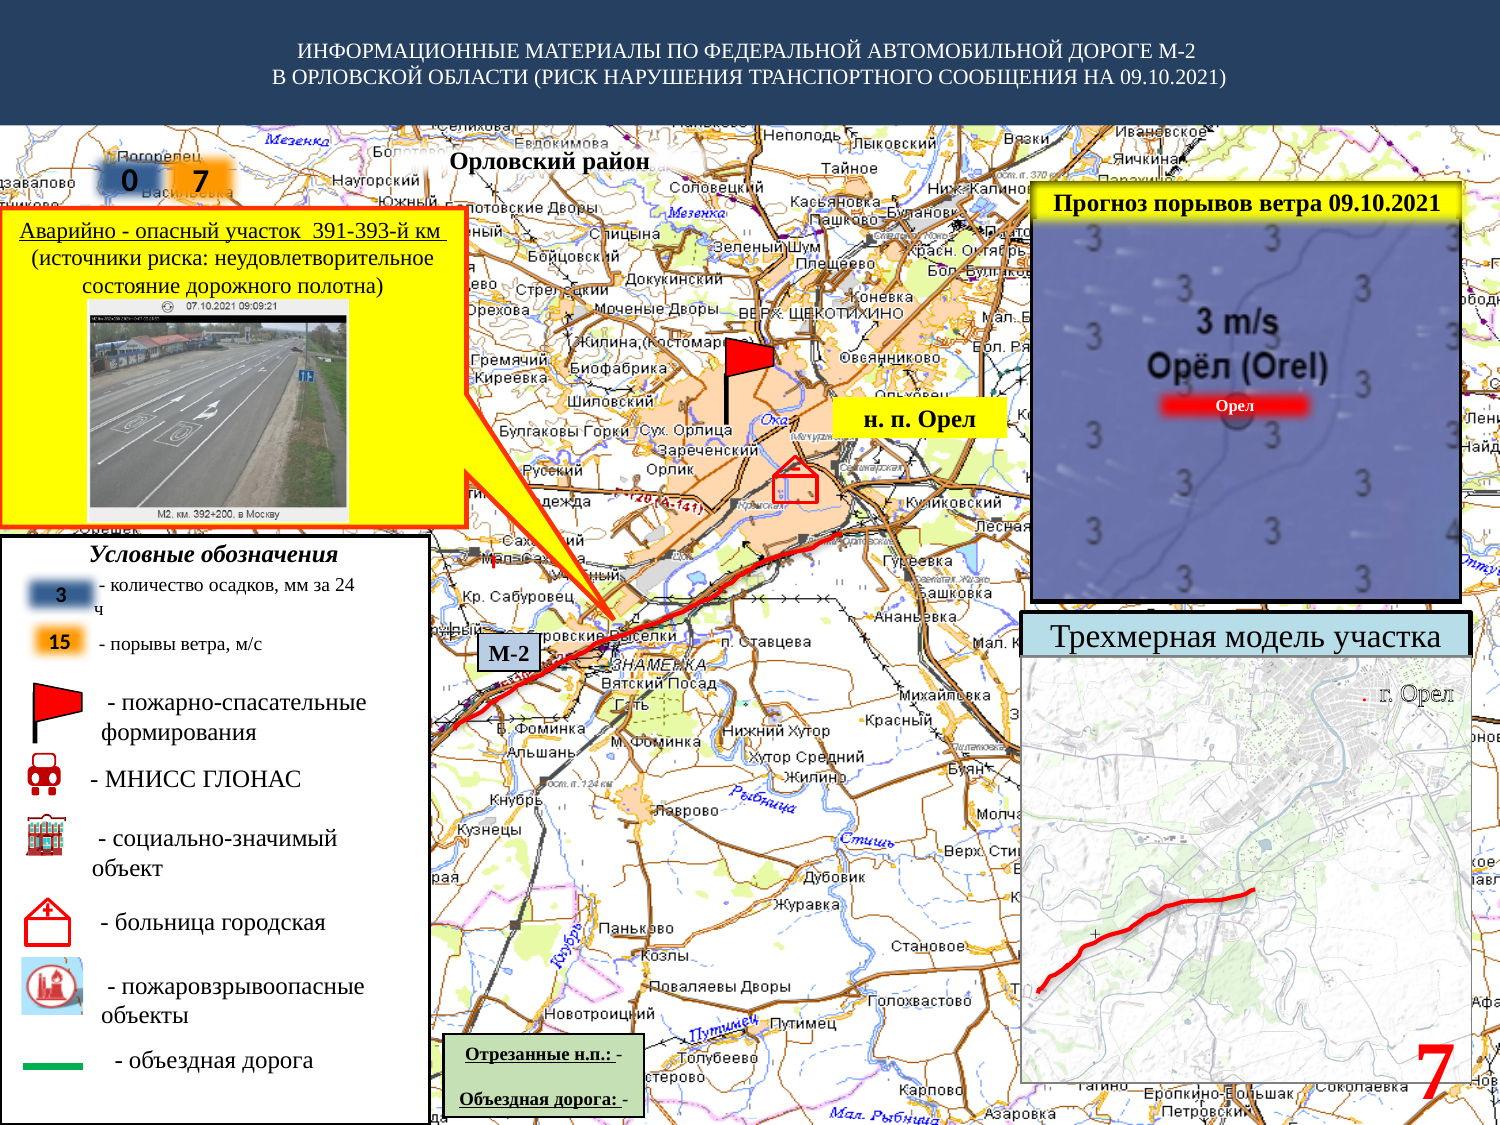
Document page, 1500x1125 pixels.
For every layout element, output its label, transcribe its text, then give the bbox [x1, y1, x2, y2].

text_box ИНФОРМАЦИОННЫЕ МАТЕРИАЛЫ ПО ФЕДЕРАЛЬНОЙ АВТОМОБИЛЬНОЙ ДОРОГЕ М-2 В ОРЛОВСКОЙ ОБЛАСТИ (РИСК НАРУШЕНИЯ ТРАНСПОРТНОГО СООБЩЕНИЯ НА 09.10.2021) [0, 0, 1500, 125]
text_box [0, 522, 432, 1125]
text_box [773, 455, 818, 503]
picture [0, 125, 1500, 1125]
